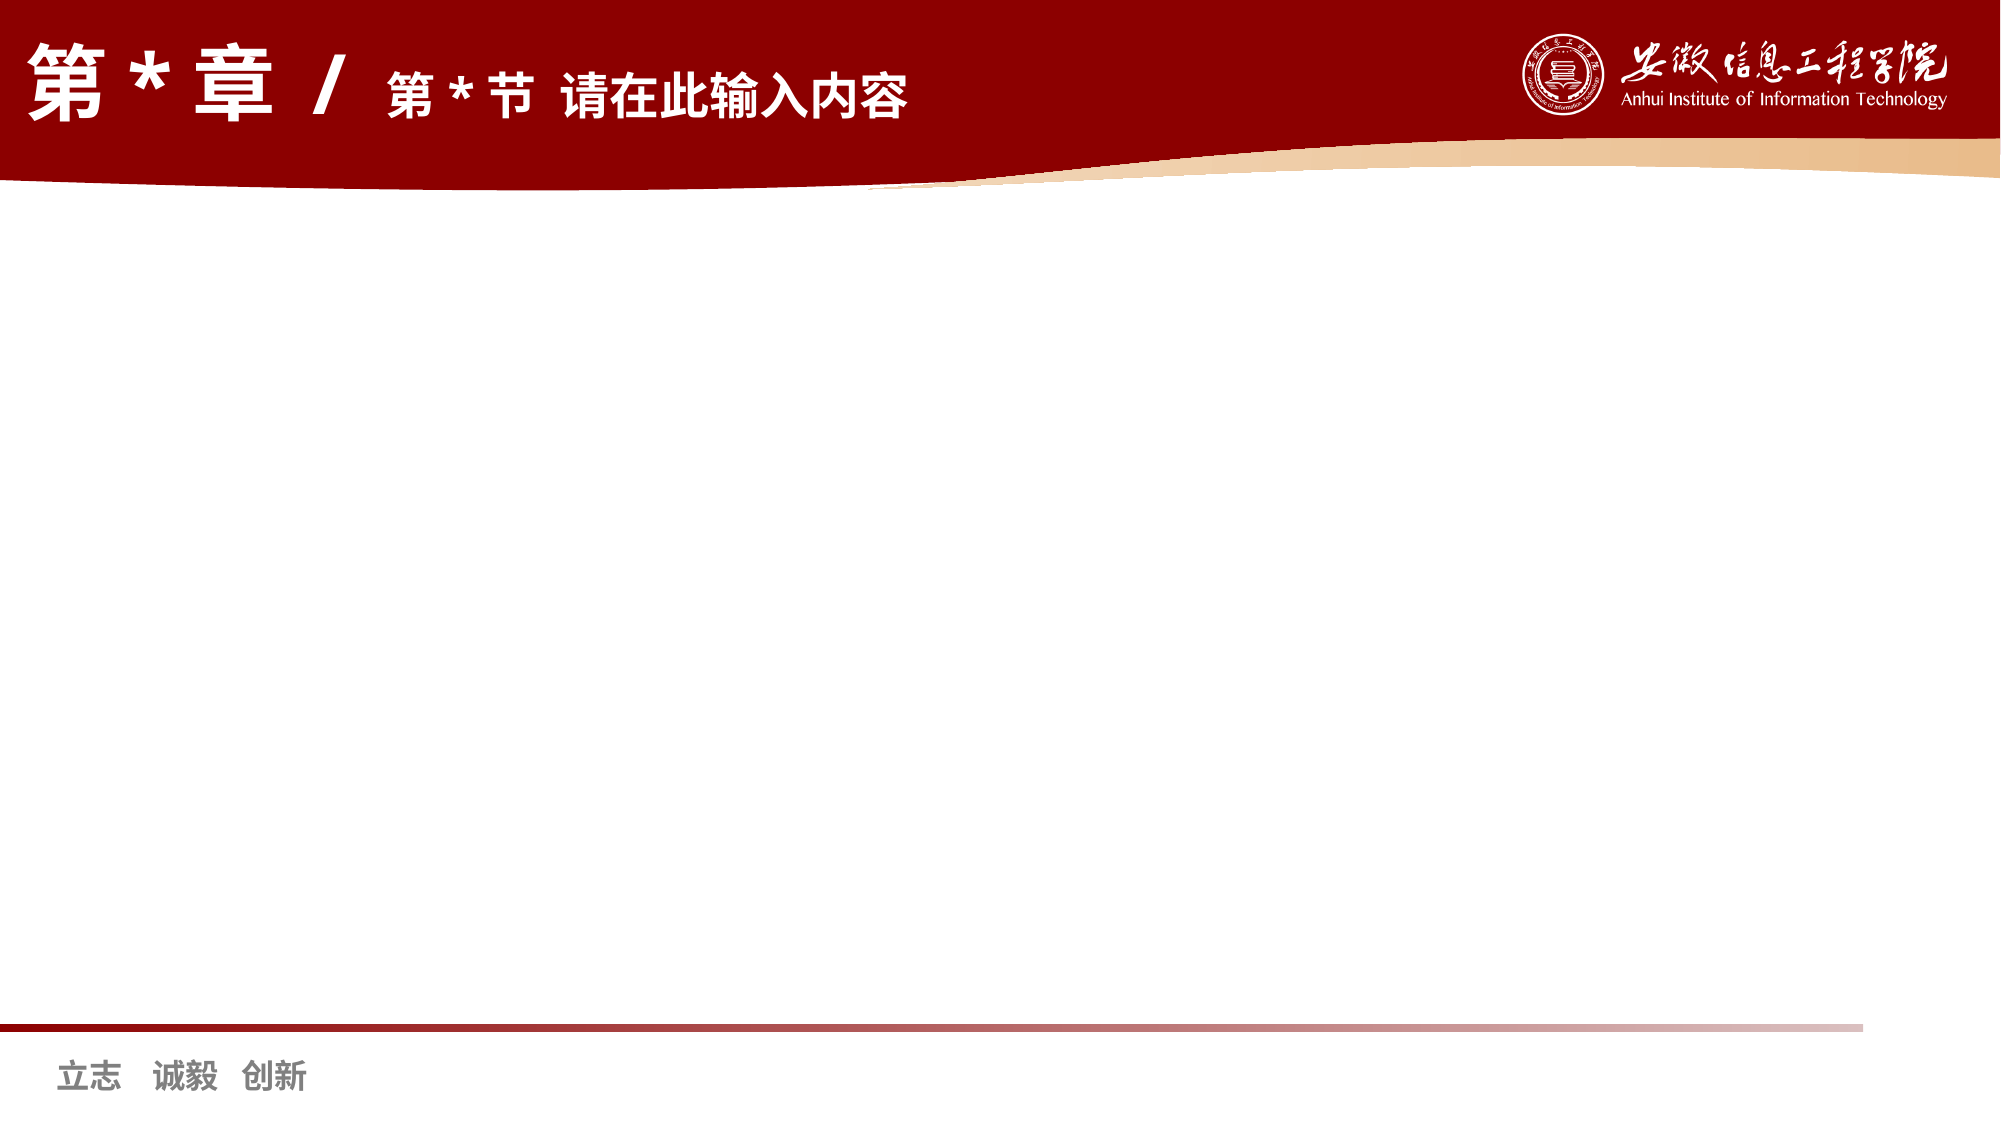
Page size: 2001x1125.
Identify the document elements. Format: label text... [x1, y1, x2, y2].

text_box 第*章 / 第*节 请在此输入内容 [9, 24, 925, 139]
